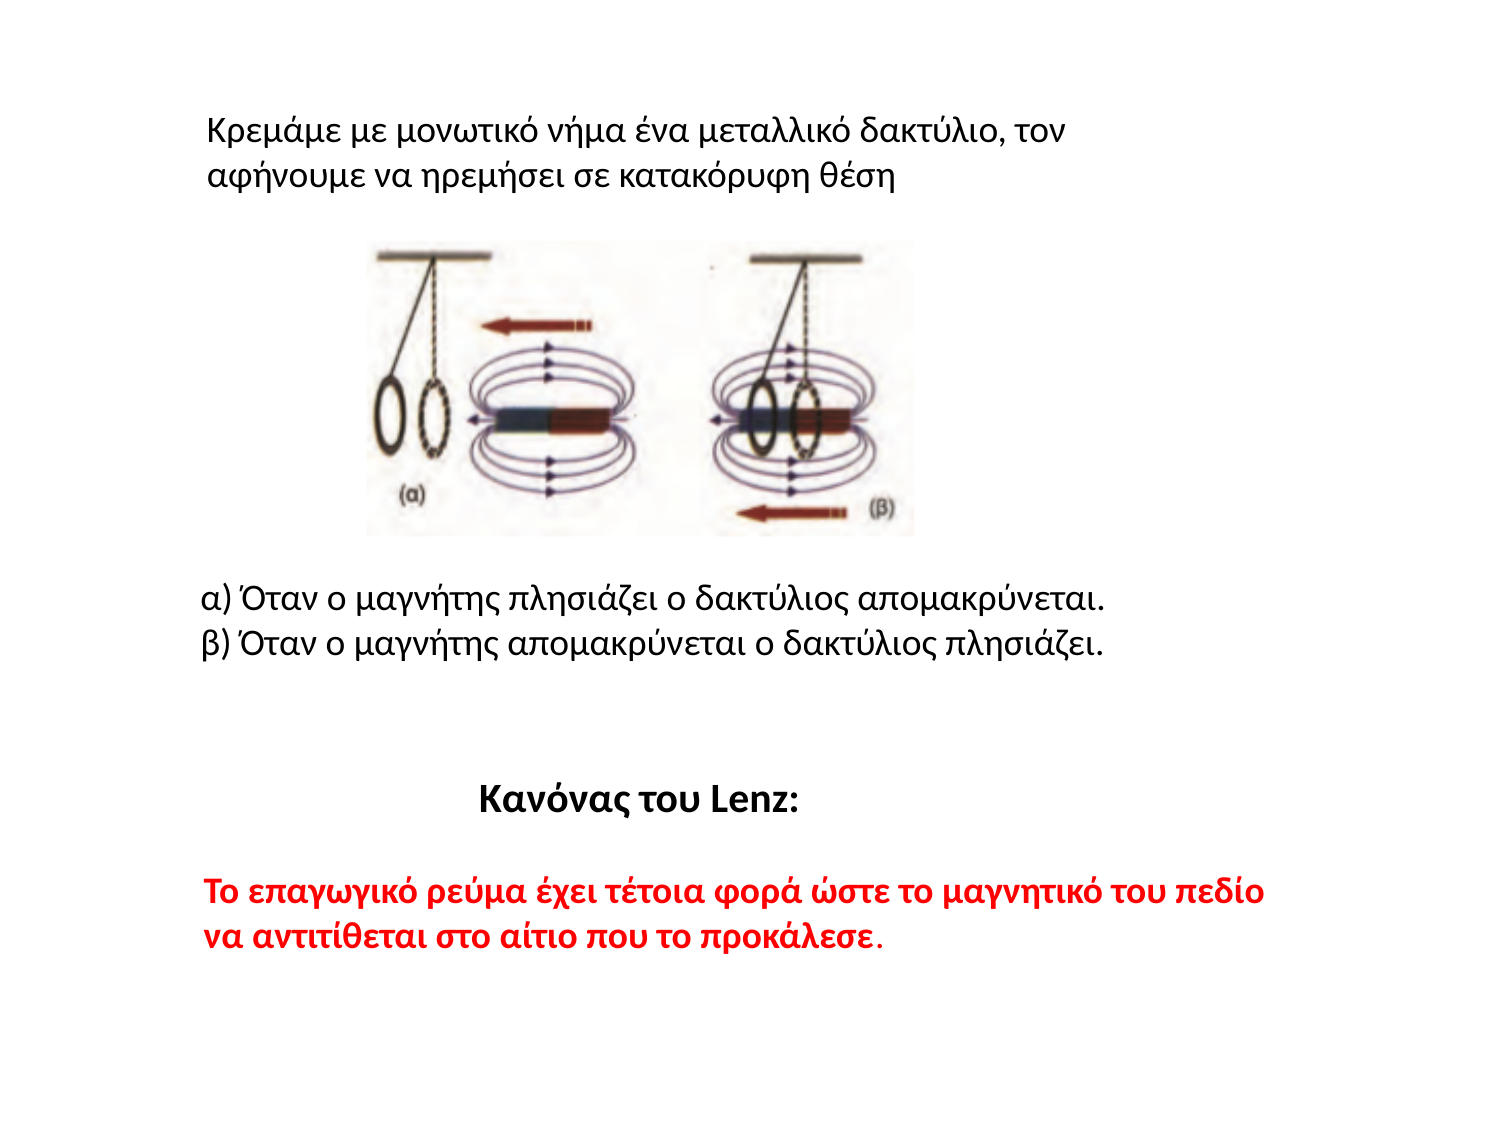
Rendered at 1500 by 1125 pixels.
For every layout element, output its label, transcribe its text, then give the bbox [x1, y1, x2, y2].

text_box Κανόνας του Lenz: Το επαγωγικό ρεύμα έχει τέτοια φορά ώστε το μαγνητικό του πεδίο να αντιτίθεται στο αίτιο που το προκάλεσε. [188, 763, 1315, 1009]
text_box Κρεμάμε με μονωτικό νήμα ένα μεταλλικό δακτύλιο, τον αφήνουμε να ηρεμήσει σε κατακόρυφη θέση [192, 97, 1247, 203]
text_box α) Όταν ο μαγνήτης πλησιάζει ο δακτύλιος απομακρύνεται. β) Όταν ο μαγνήτης απομακρύνεται ο δακτύλιος πλησιάζει. [185, 565, 1276, 716]
picture [324, 219, 1005, 543]
